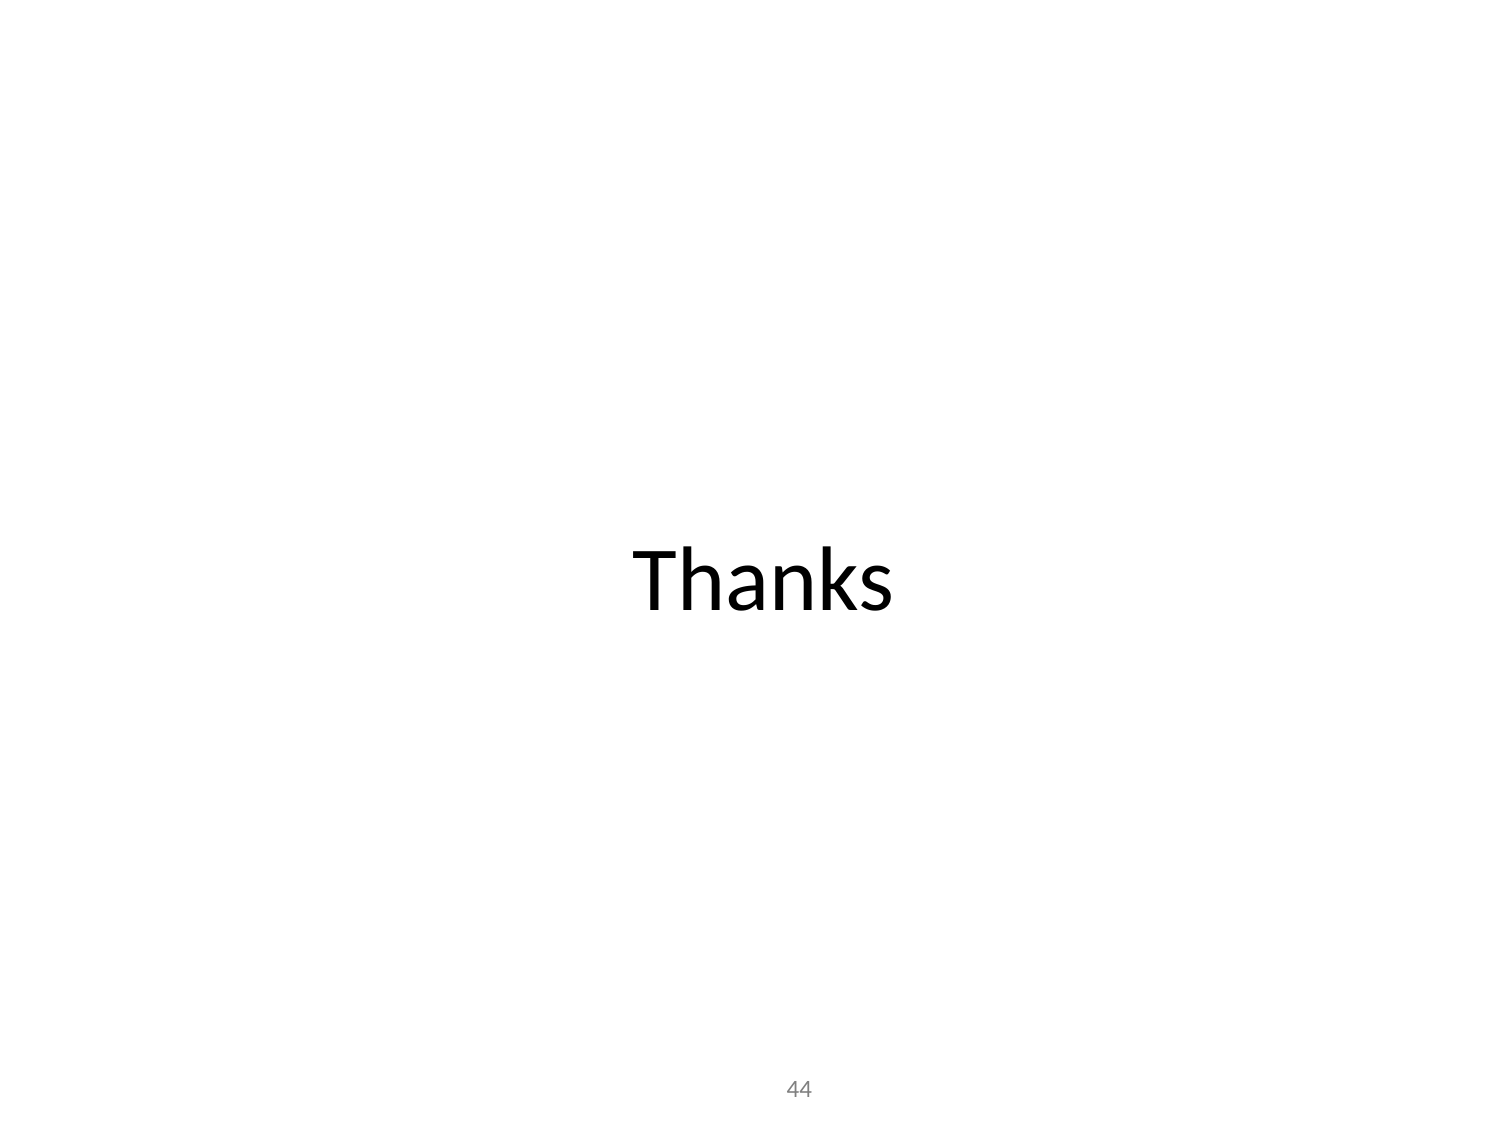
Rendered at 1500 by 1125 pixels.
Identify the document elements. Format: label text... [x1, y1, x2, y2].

title Thanks [88, 479, 1439, 668]
